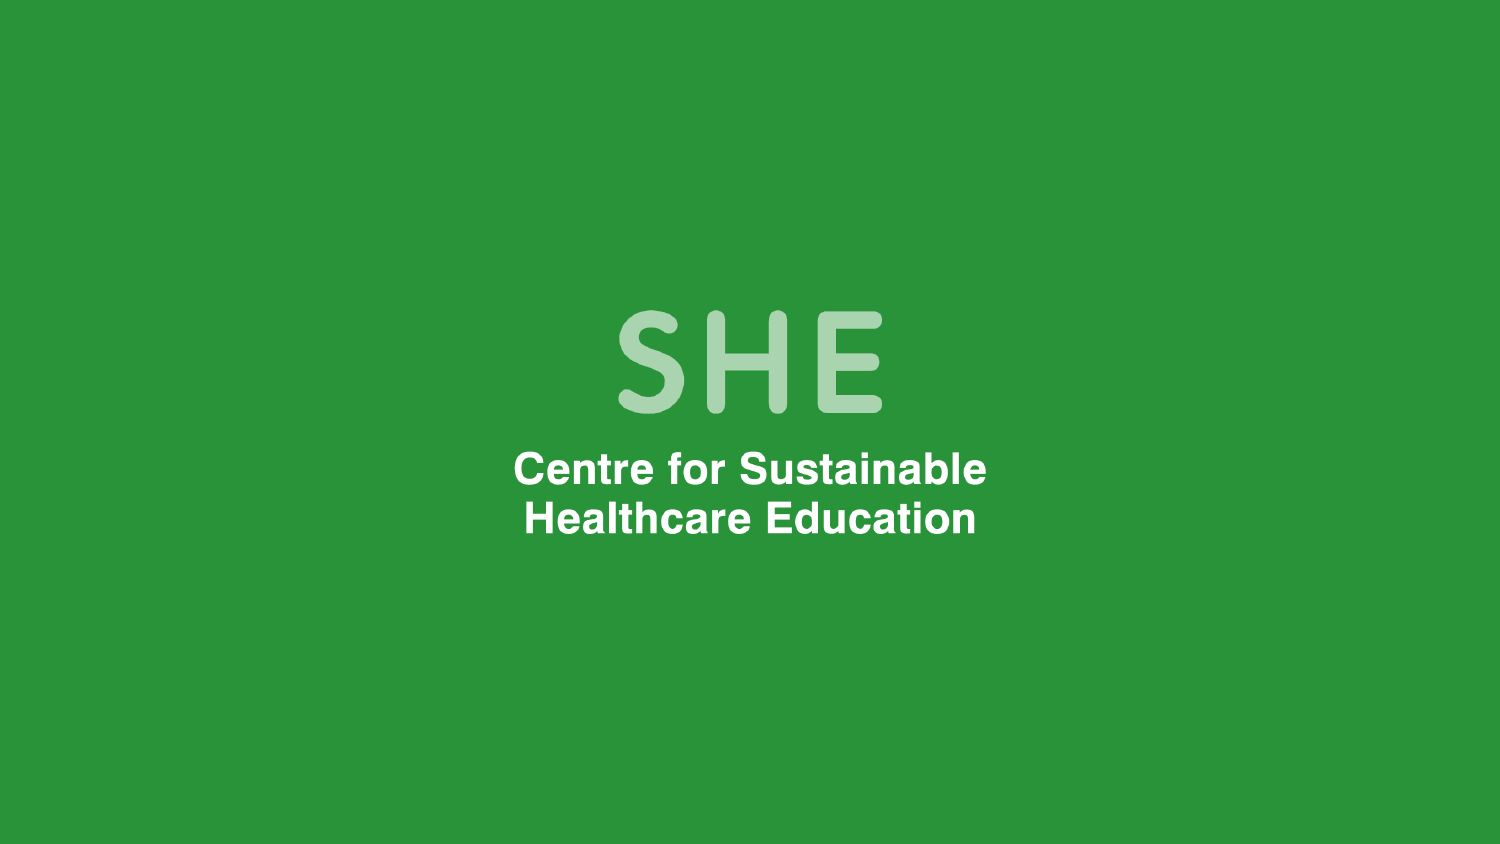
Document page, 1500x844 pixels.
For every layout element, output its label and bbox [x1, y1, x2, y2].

picture [514, 310, 986, 534]
